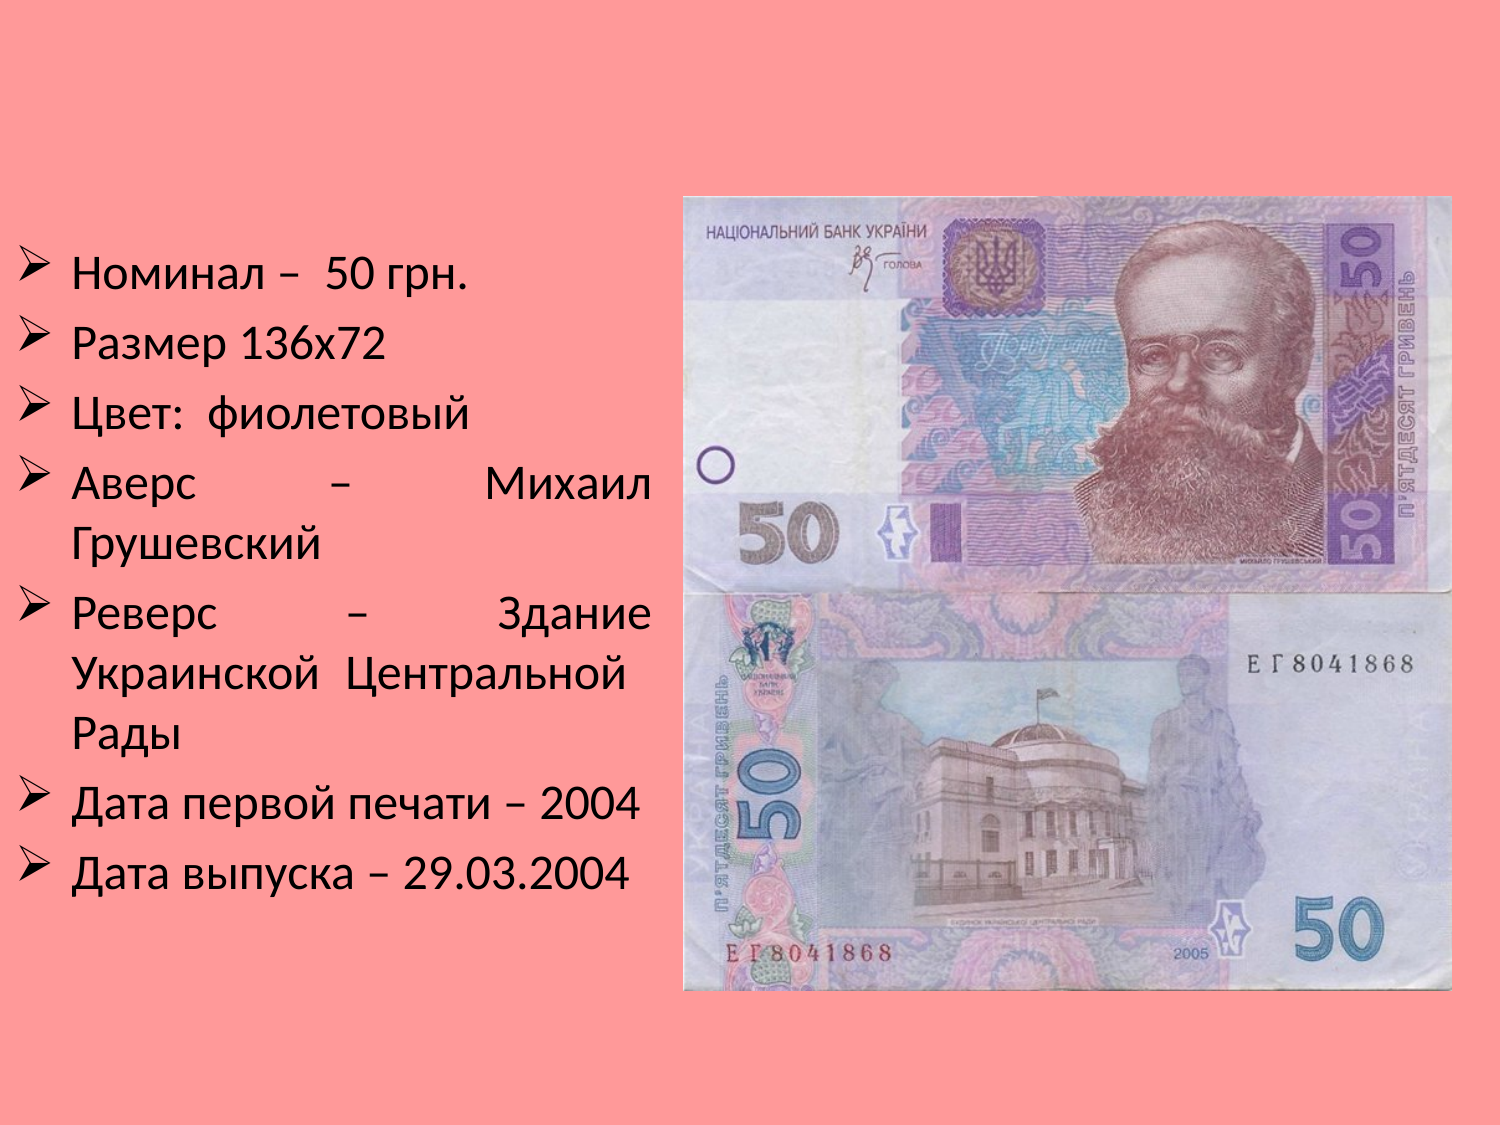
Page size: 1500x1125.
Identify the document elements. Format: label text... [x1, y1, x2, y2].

list Номинал – 50 грн. Размер 136х72 Цвет: фиолетовый Аверс – Михаил Грушевский Реверс – Здание Украинской Центральной Рады Дата первой печати – 2004 Дата выпуска – 29.03.2004 [0, 231, 668, 975]
picture [683, 196, 1452, 991]
